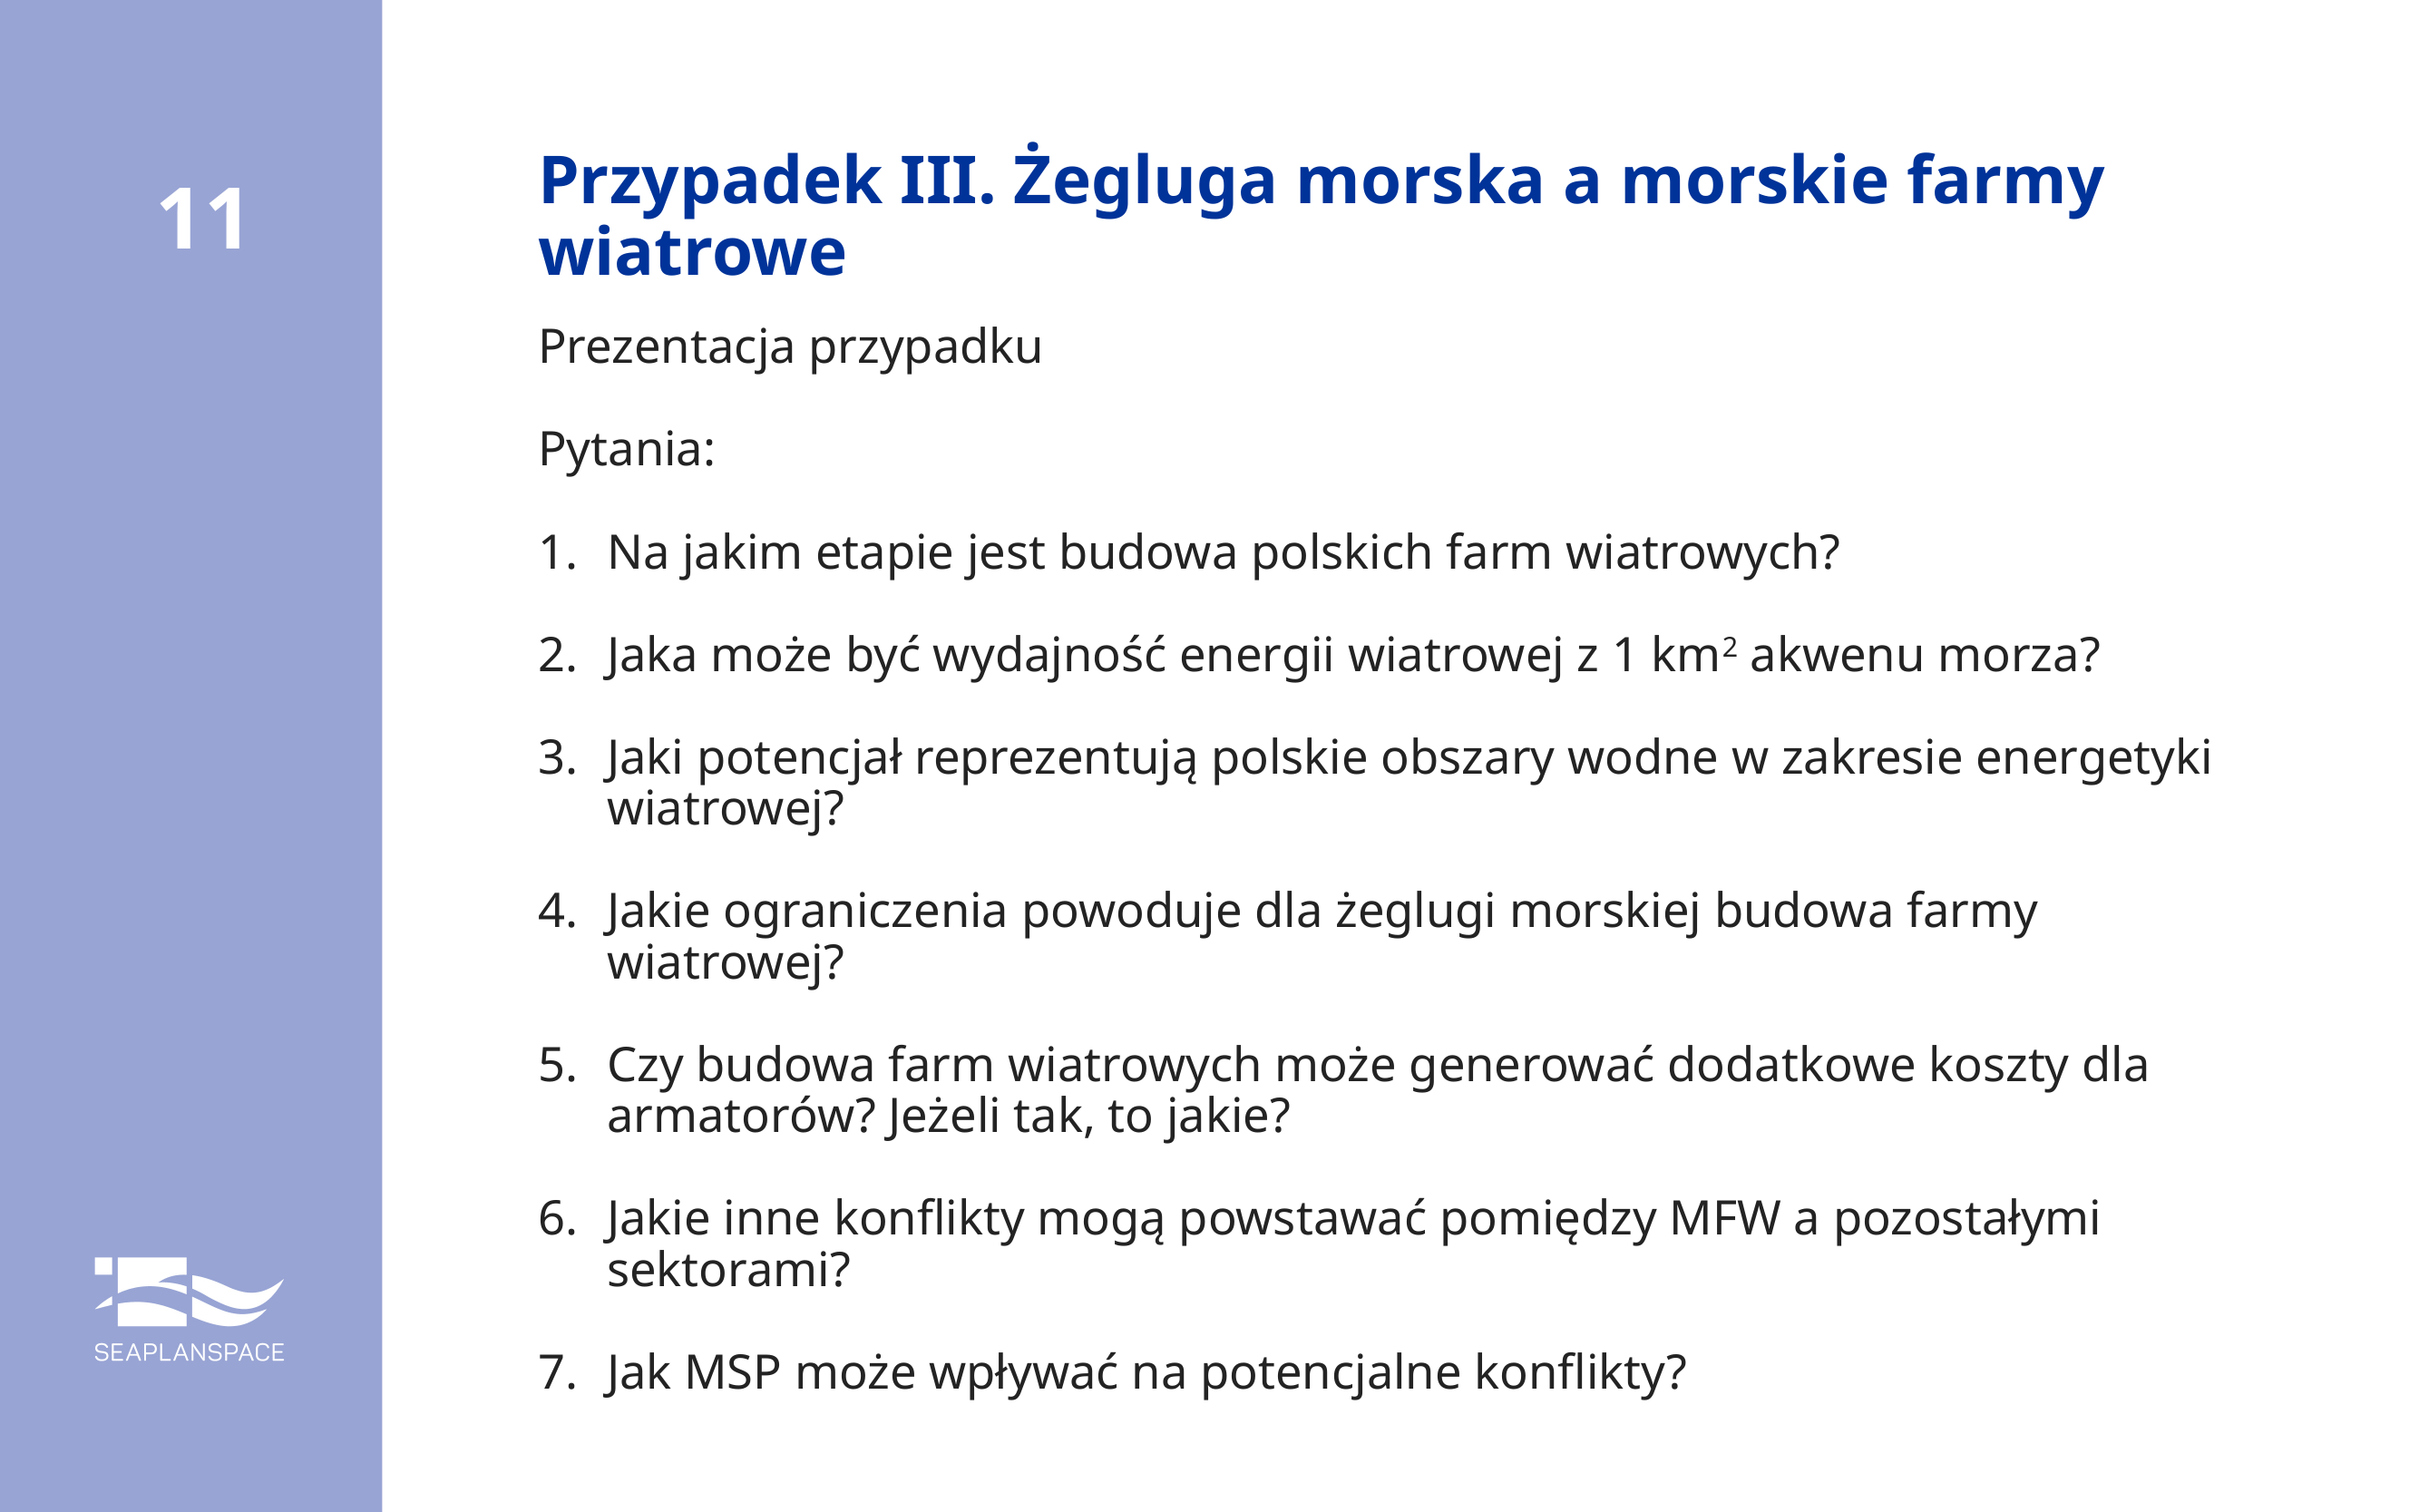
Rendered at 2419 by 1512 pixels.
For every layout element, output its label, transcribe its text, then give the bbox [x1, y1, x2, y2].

title Przypadek III. Żegluga morska a morskie farmy wiatrowe [524, 140, 2337, 317]
picture [0, 0, 2419, 1512]
text_box 11 [141, 157, 268, 287]
text_box Prezentacja przypadku Pytania: Na jakim etapie jest budowa polskich farm wiatrowych? Jaka może być wydajność energii wiatrowej z 1 km2 akwenu morza? Jaki potencjał reprezentują polskie obszary wodne w zakresie energetyki wiatrowej? Jakie ograniczenia powoduje dla żeglugi morskiej budowa farmy wiatrowej? Czy budowa farm wiatrowych może generować dodatkowe koszty dla armatorów? Jeżeli tak, to jakie? Jakie inne konflikty mogą powstawać pomiędzy MFW a pozostałymi sektorami? Jak MSP może wpływać na potencjalne konflikty? [524, 316, 2276, 1415]
